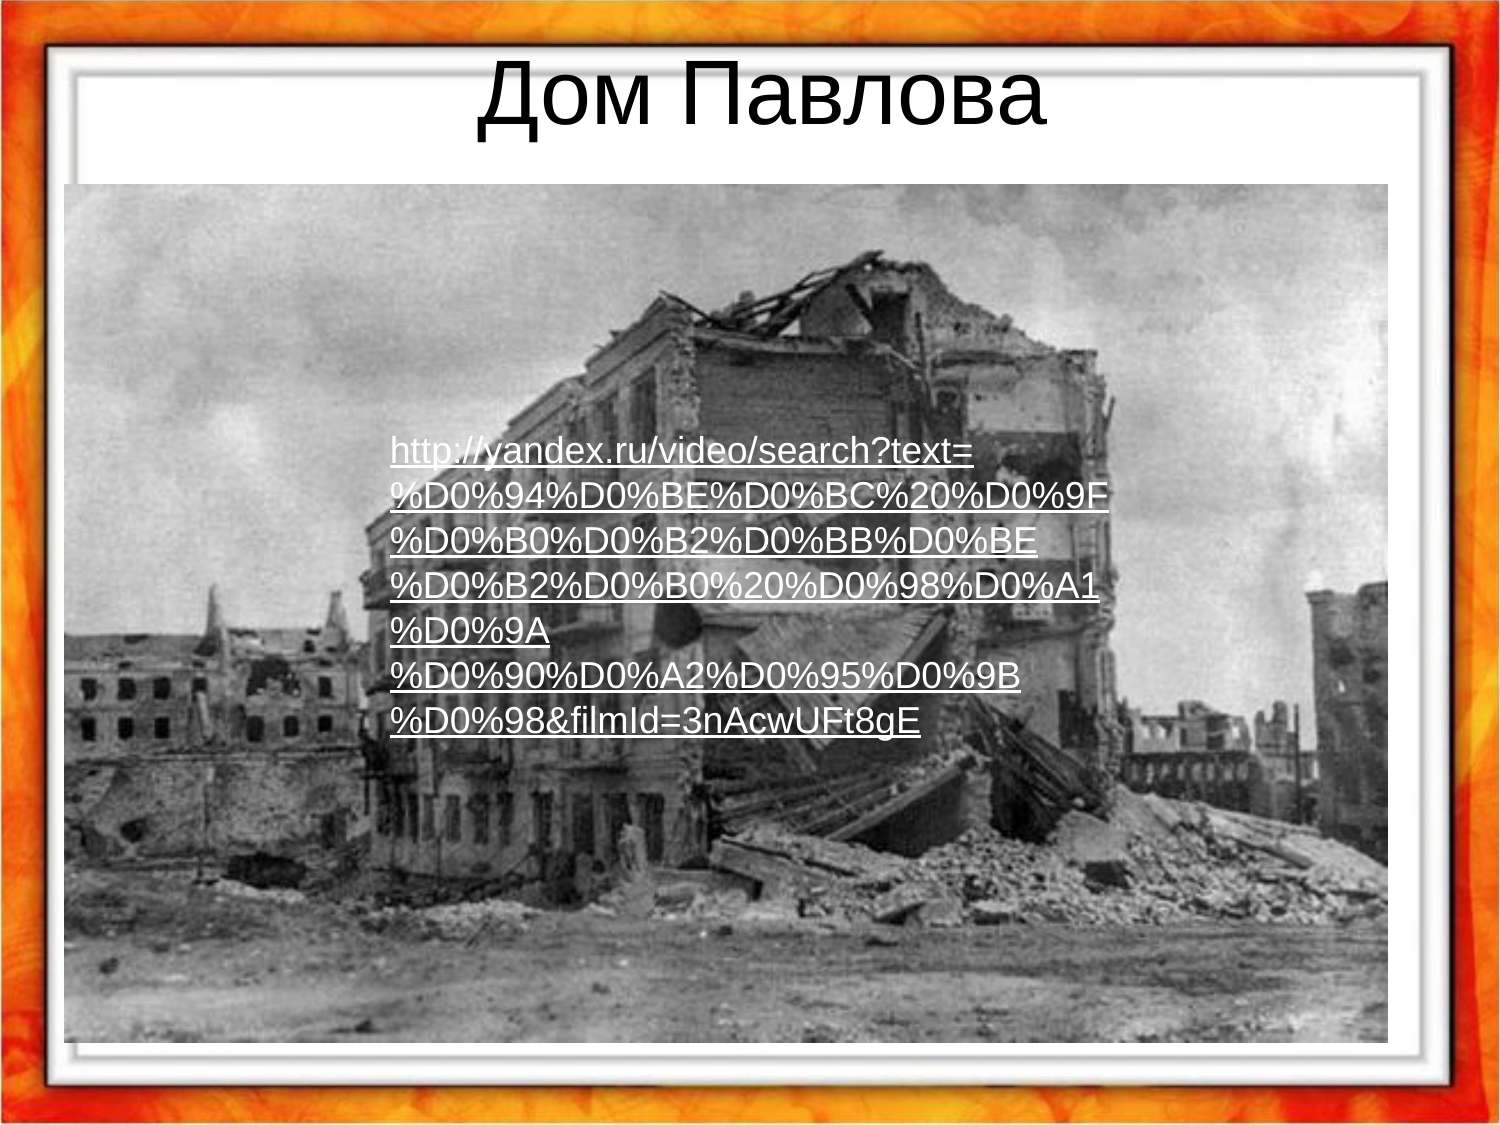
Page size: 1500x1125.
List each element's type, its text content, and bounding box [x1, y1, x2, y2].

title Дом Павлова [49, 0, 1476, 177]
picture [0, 0, 1500, 1125]
